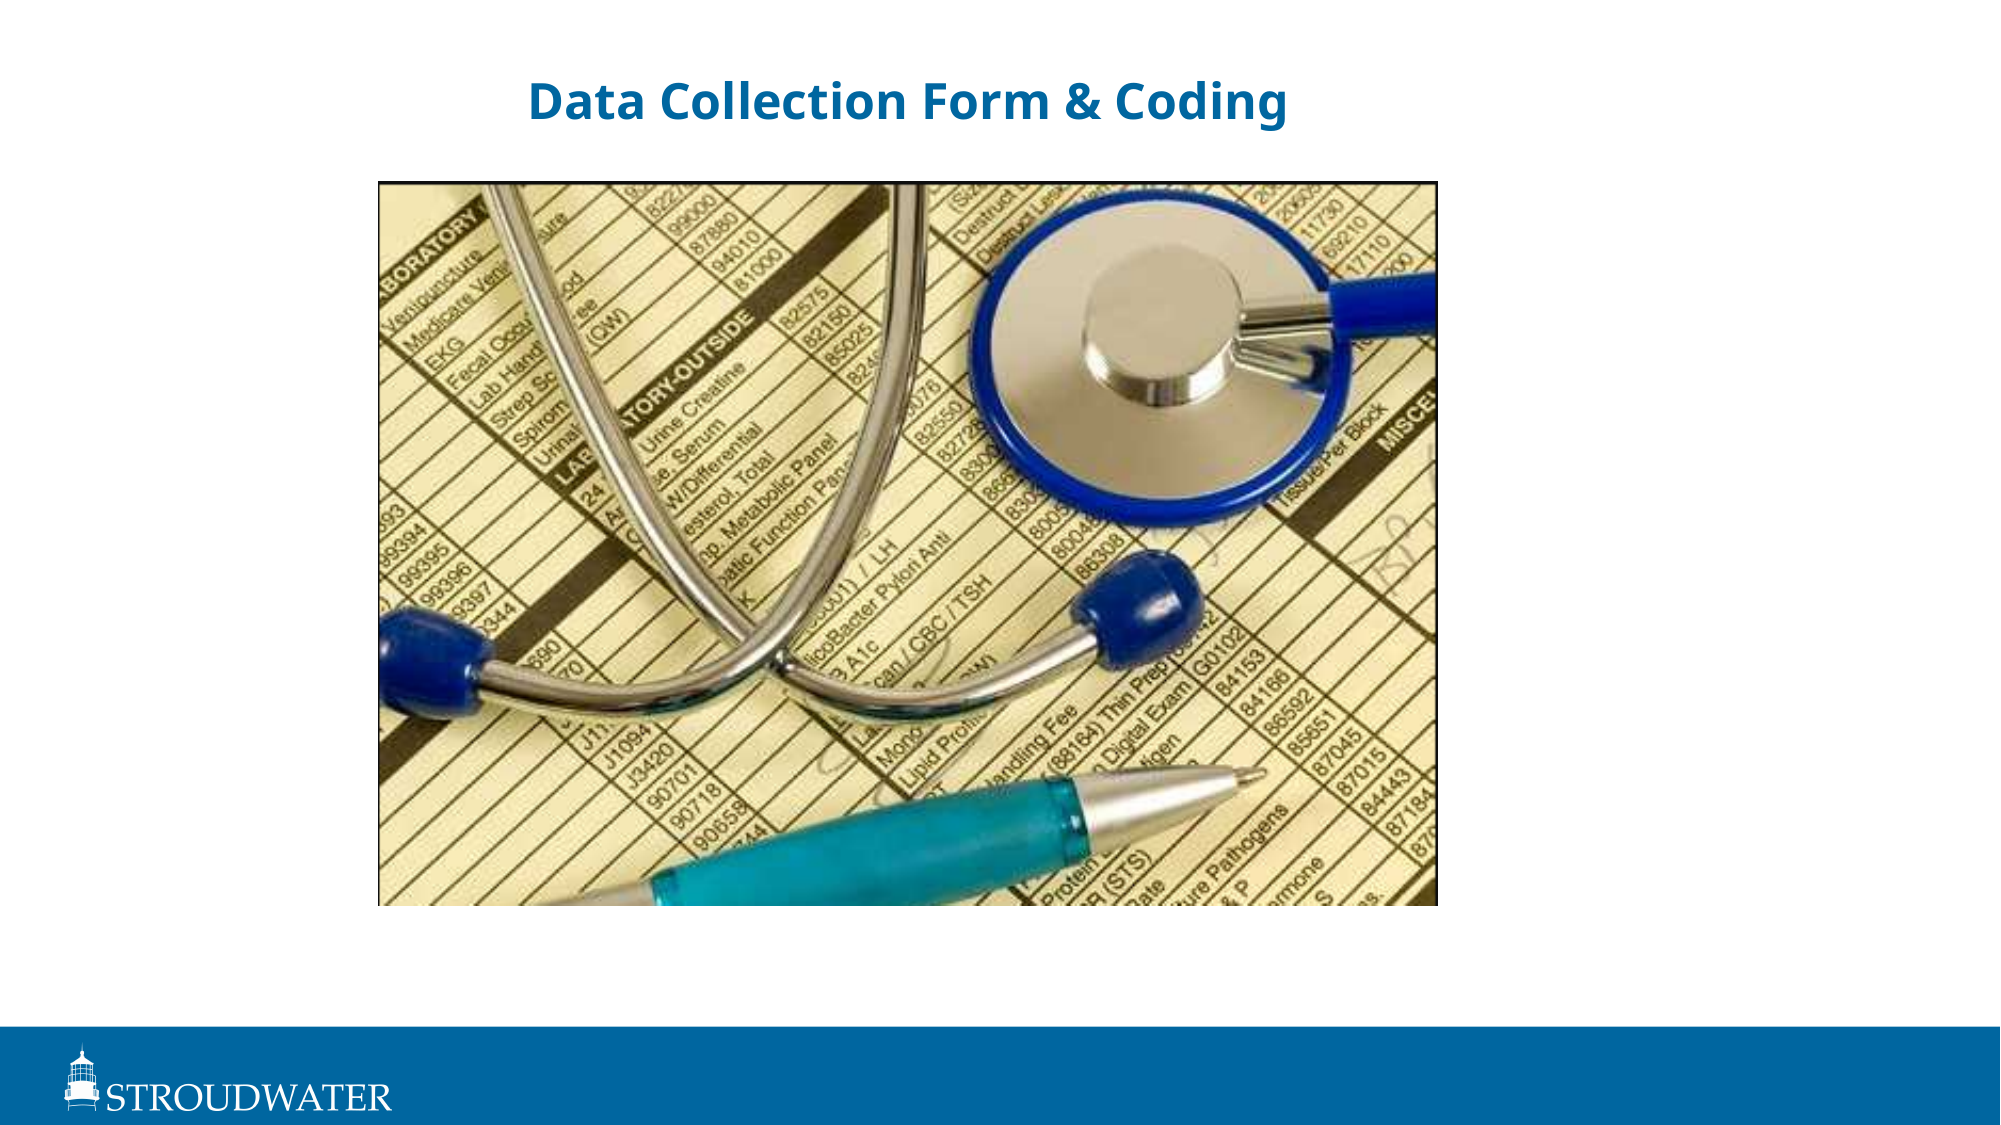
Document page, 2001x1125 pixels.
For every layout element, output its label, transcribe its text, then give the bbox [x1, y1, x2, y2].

title Data Collection Form & Coding [270, 53, 1546, 154]
picture [64, 1042, 392, 1111]
picture [378, 181, 1438, 906]
